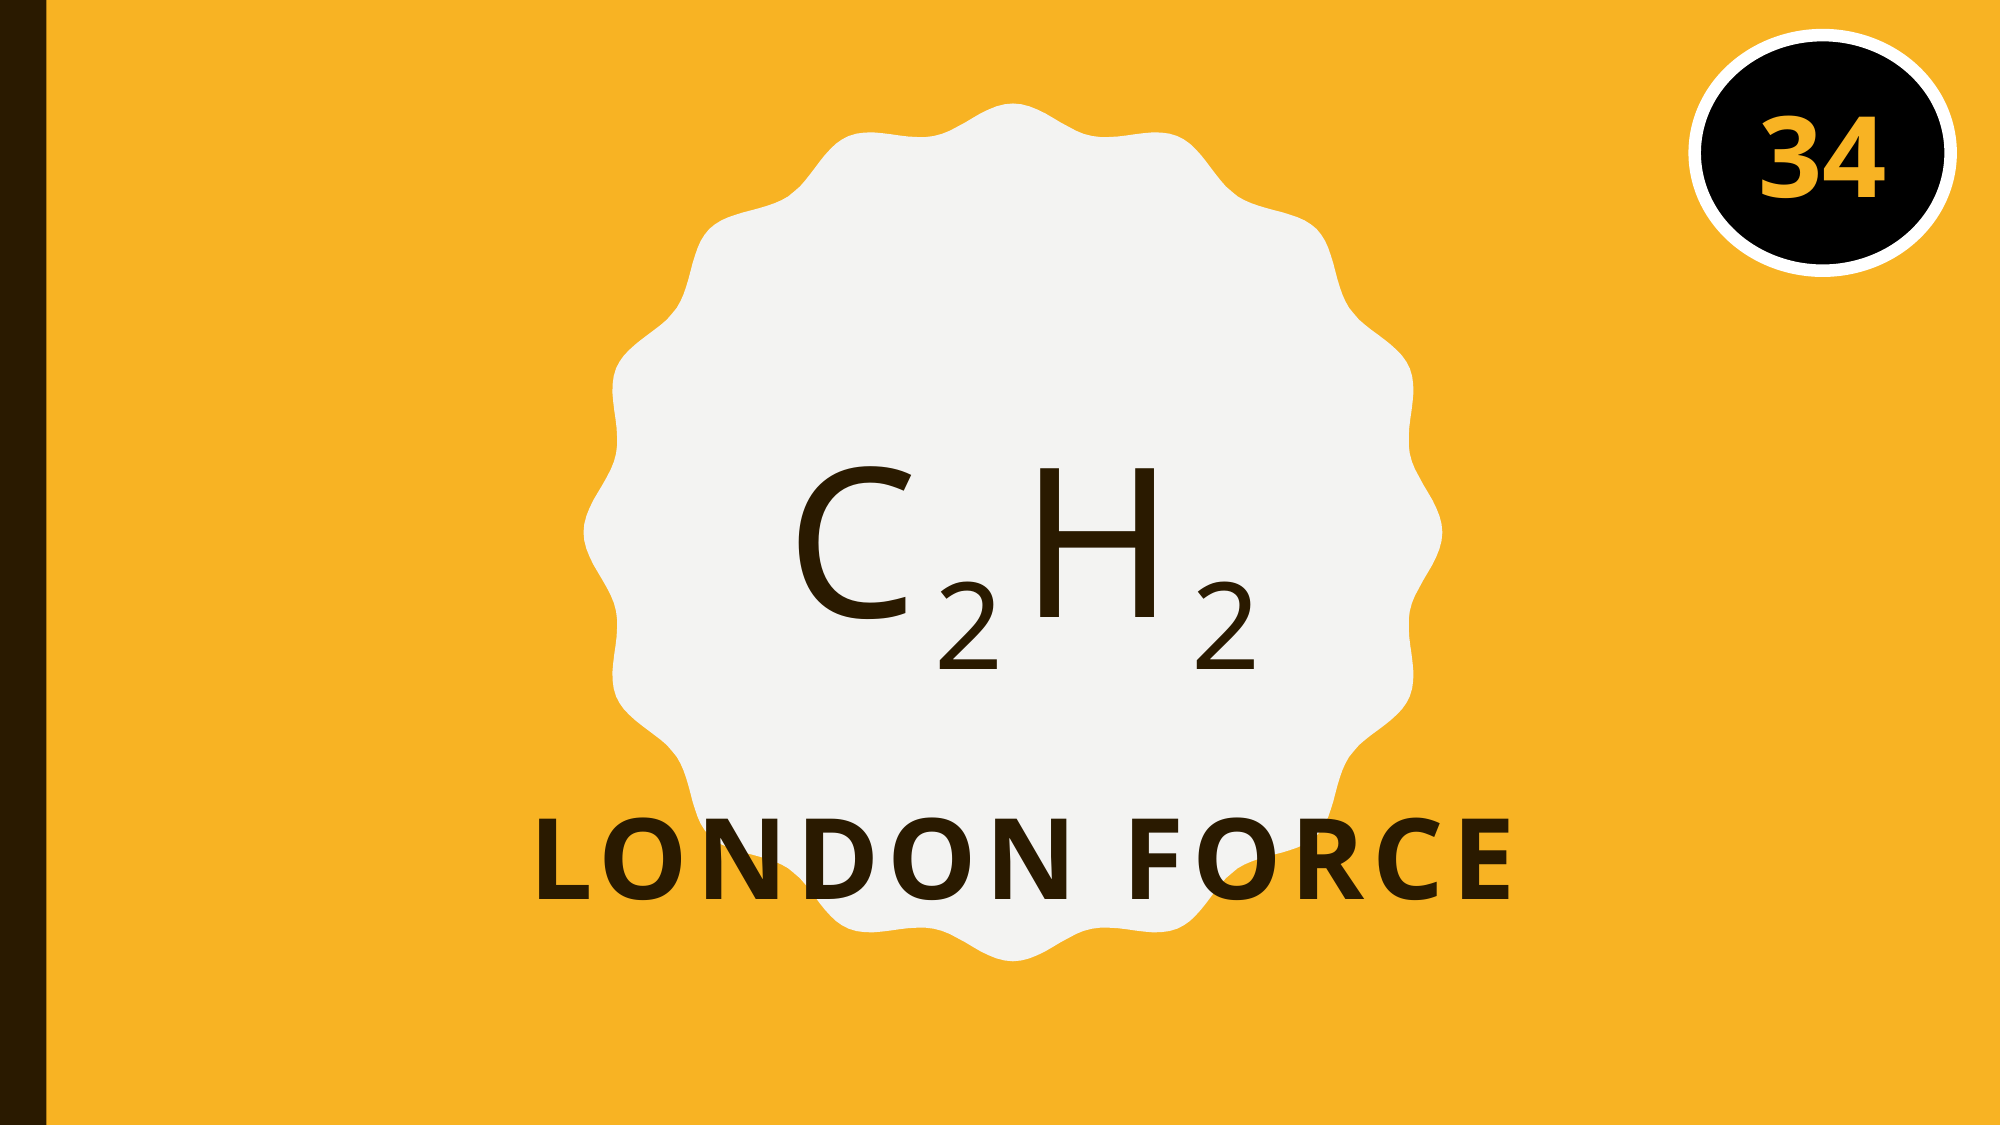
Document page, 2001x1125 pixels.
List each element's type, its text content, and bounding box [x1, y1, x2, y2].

text_box 34 [1693, 34, 1952, 272]
title C2H2 [176, 180, 1870, 902]
text_box London force [363, 779, 1684, 902]
